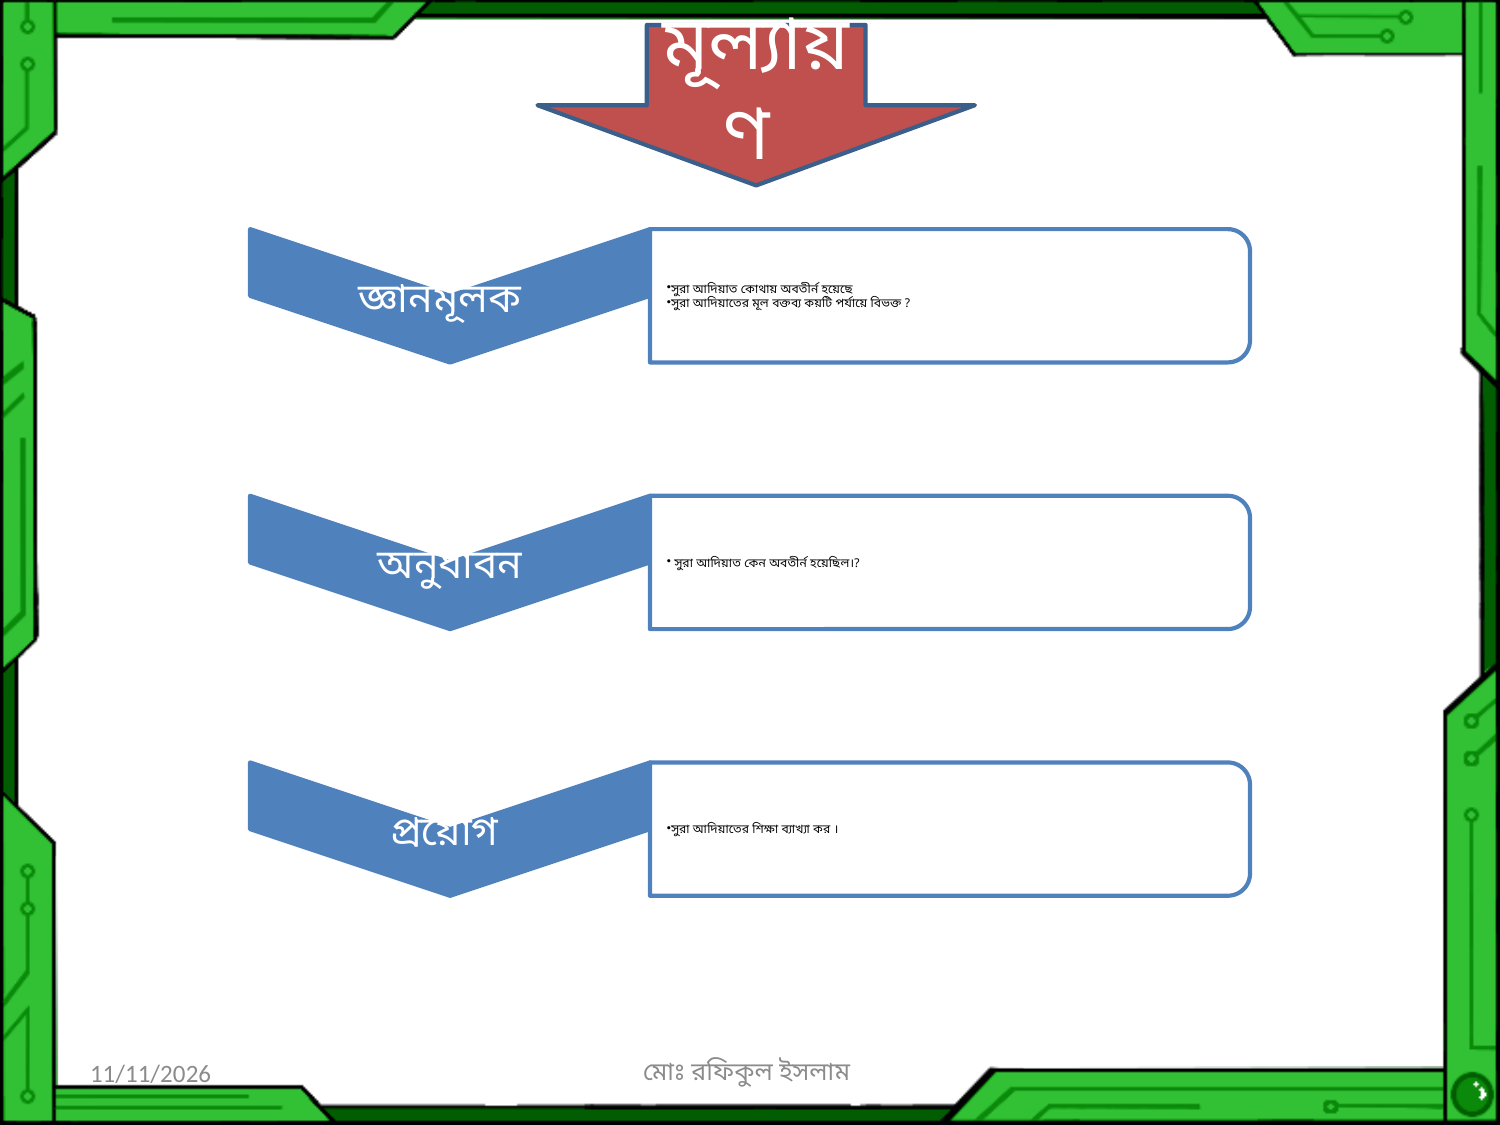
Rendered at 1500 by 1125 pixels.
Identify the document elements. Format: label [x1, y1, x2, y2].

picture [0, 0, 1500, 1125]
text_box [249, 228, 1251, 897]
